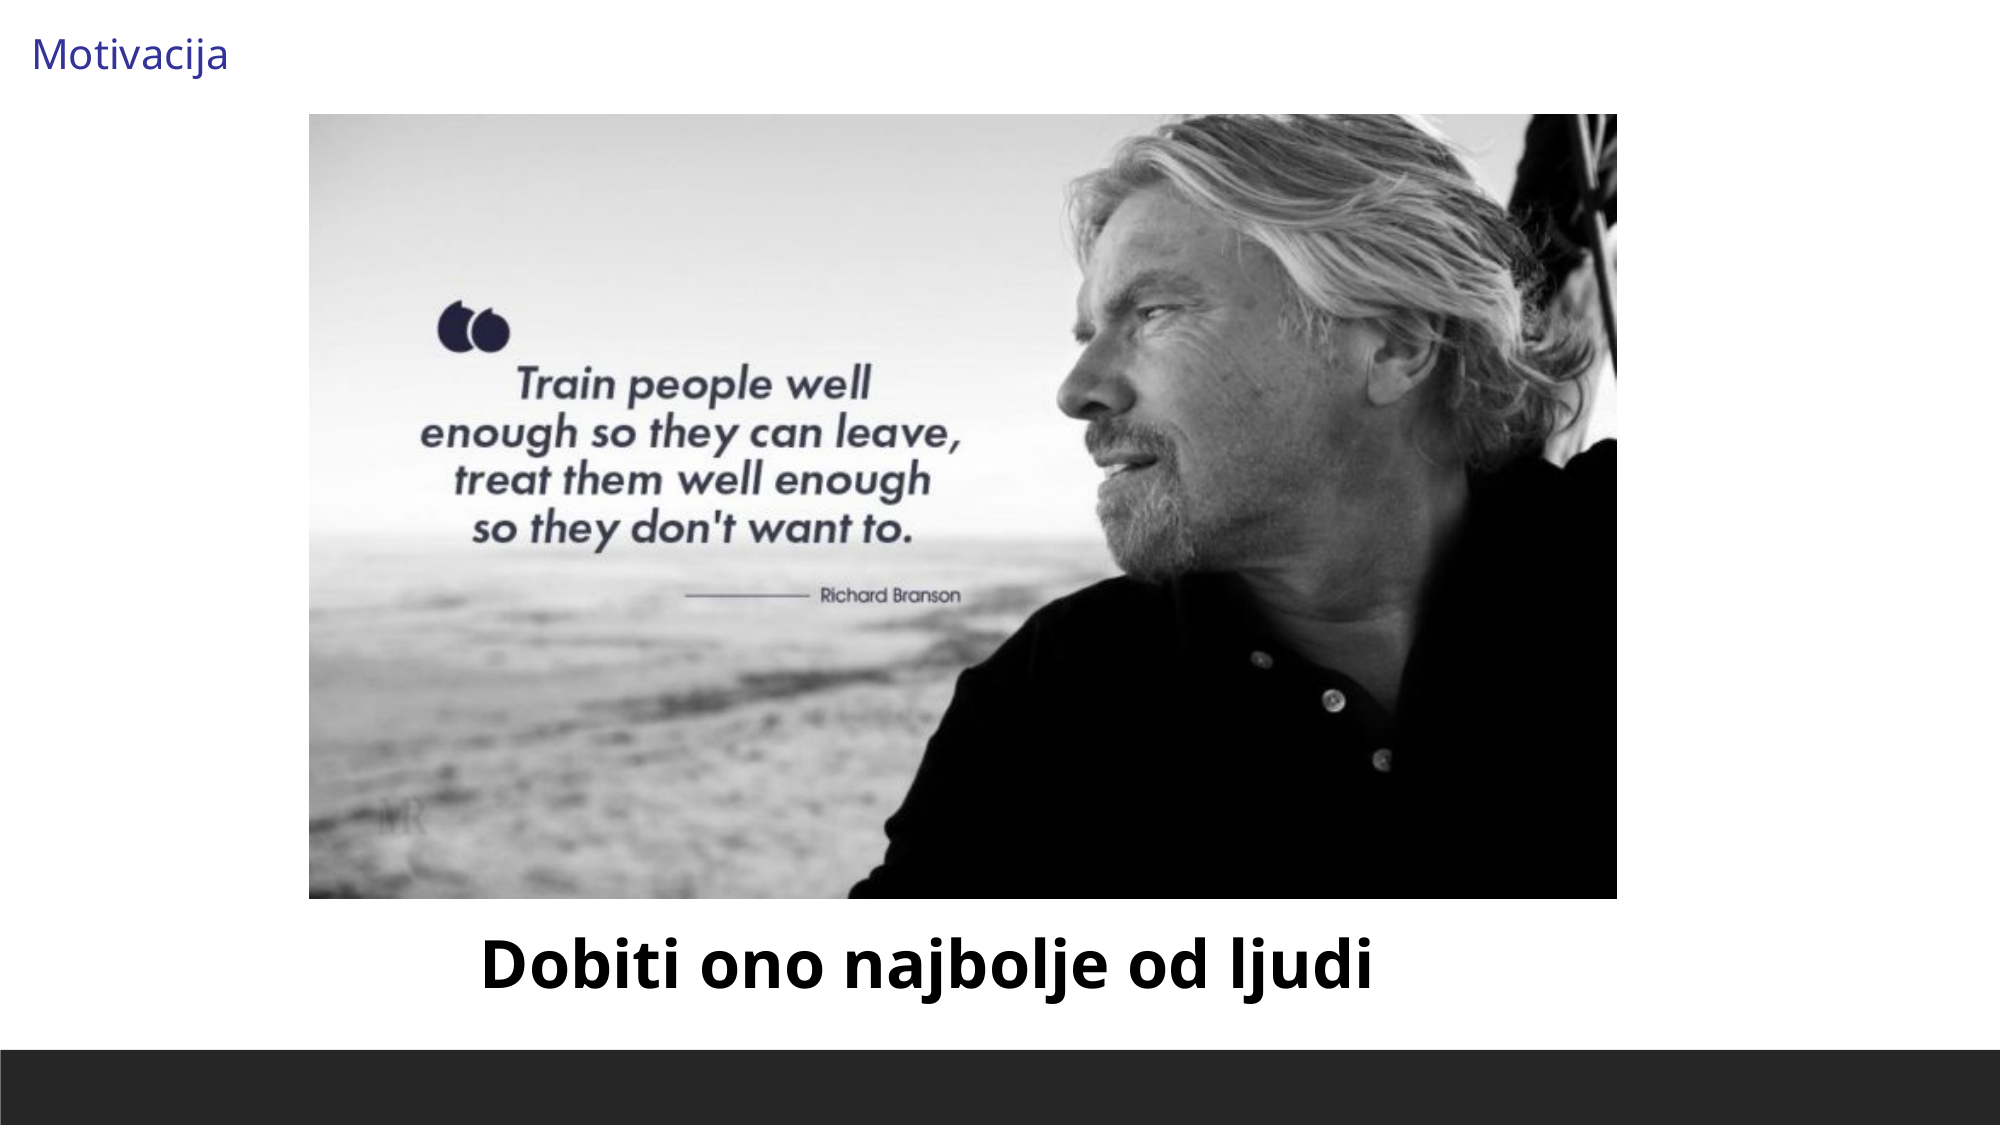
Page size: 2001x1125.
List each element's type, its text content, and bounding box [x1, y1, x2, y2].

text_box Motivacija [15, 20, 245, 86]
text_box Dobiti ono najbolje od ljudi [464, 914, 1391, 1010]
picture [308, 113, 1618, 900]
